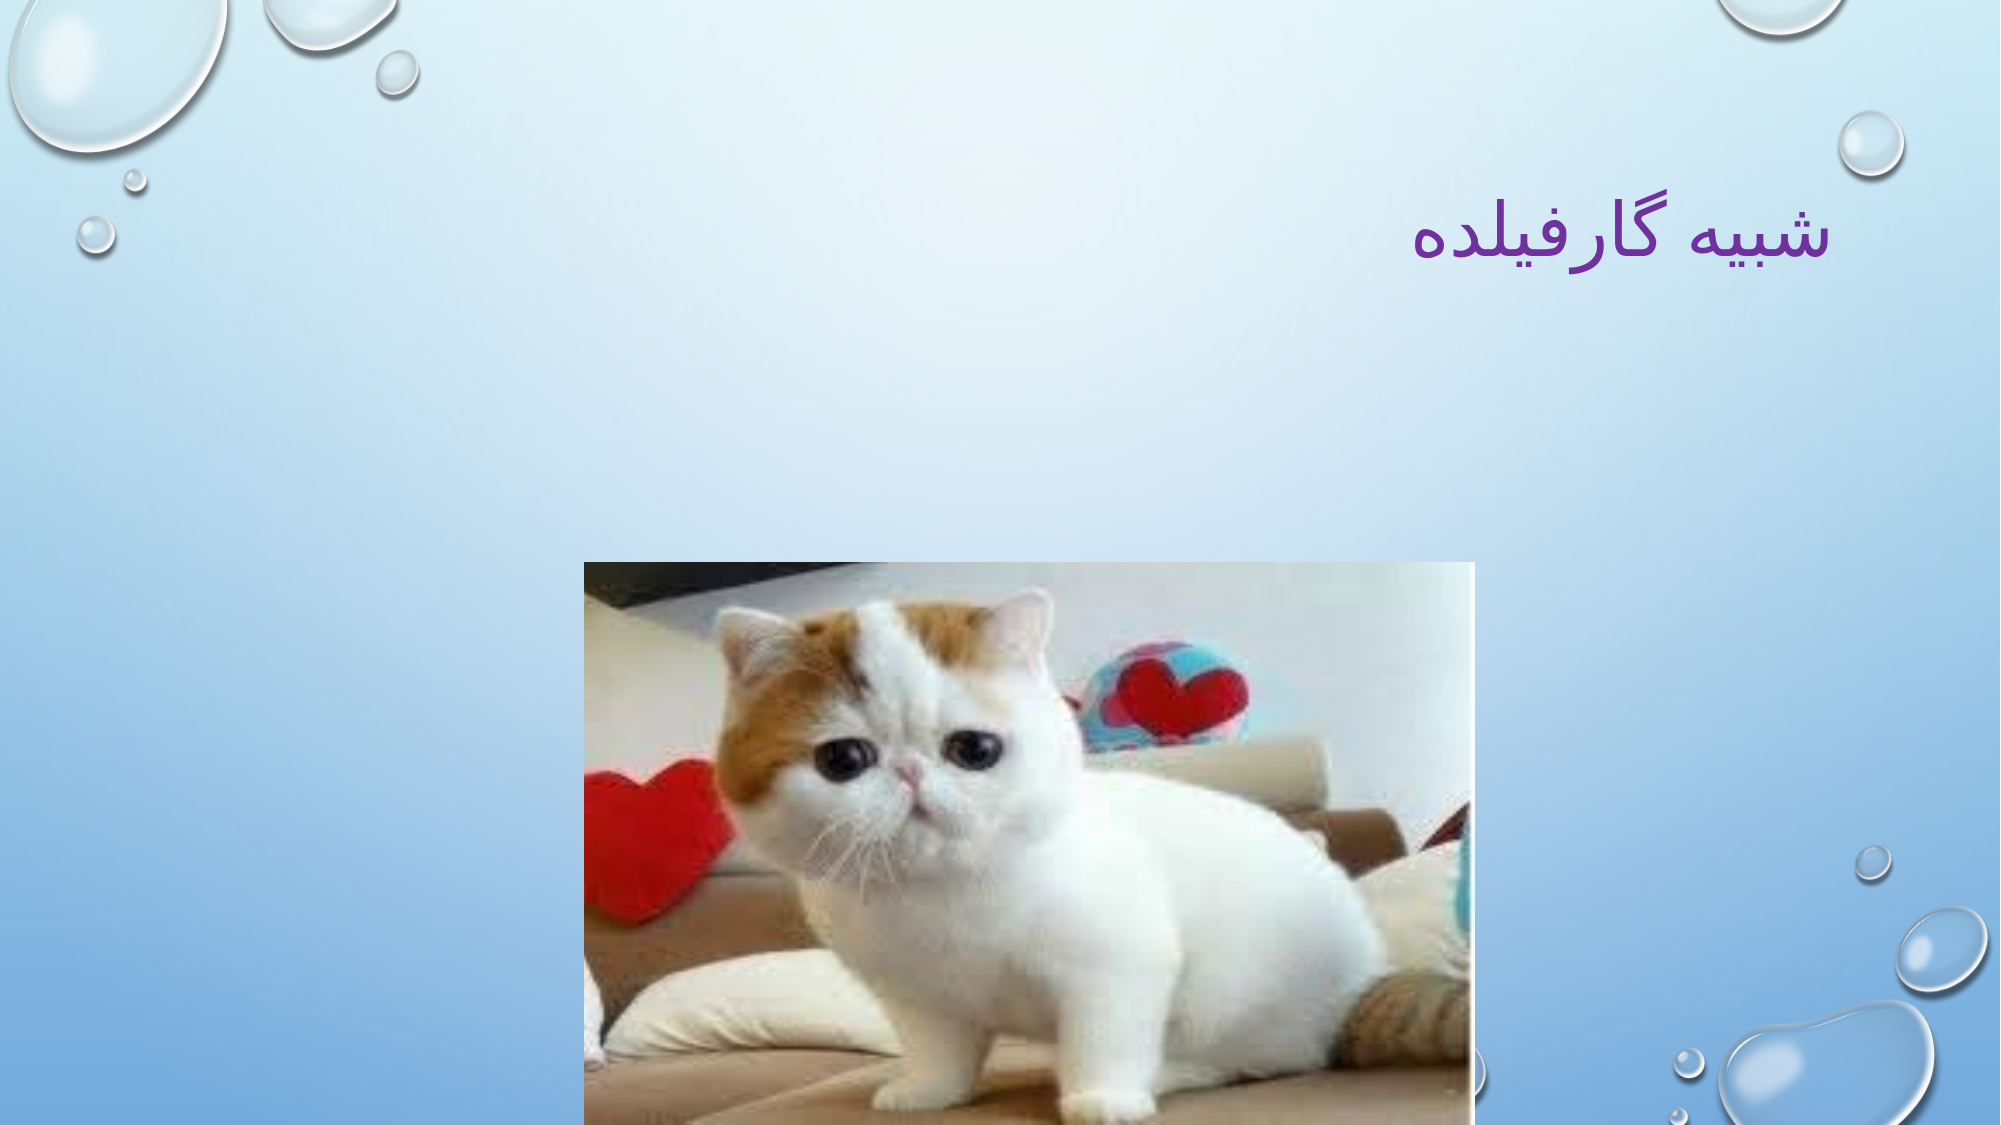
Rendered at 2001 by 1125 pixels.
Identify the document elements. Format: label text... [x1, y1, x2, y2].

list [584, 562, 1475, 1125]
picture [0, 0, 2000, 1125]
title شبیه گارفیلده [149, 101, 1851, 364]
